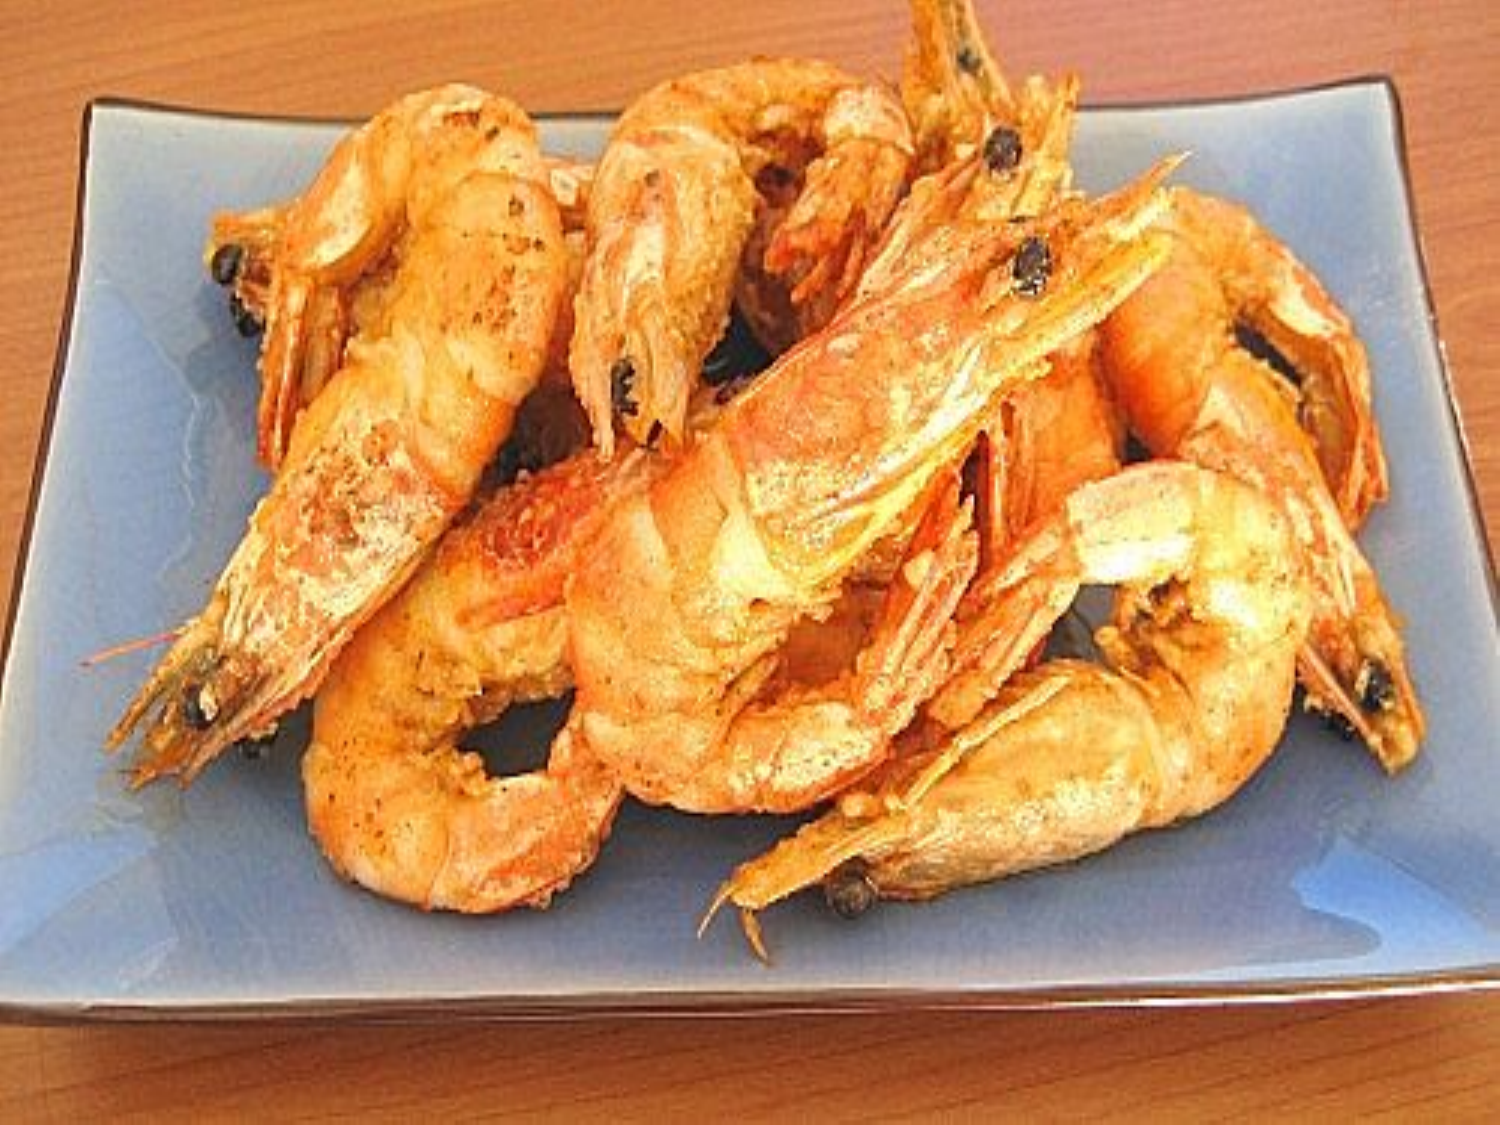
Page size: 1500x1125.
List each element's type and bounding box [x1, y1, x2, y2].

list [0, 0, 1500, 1125]
